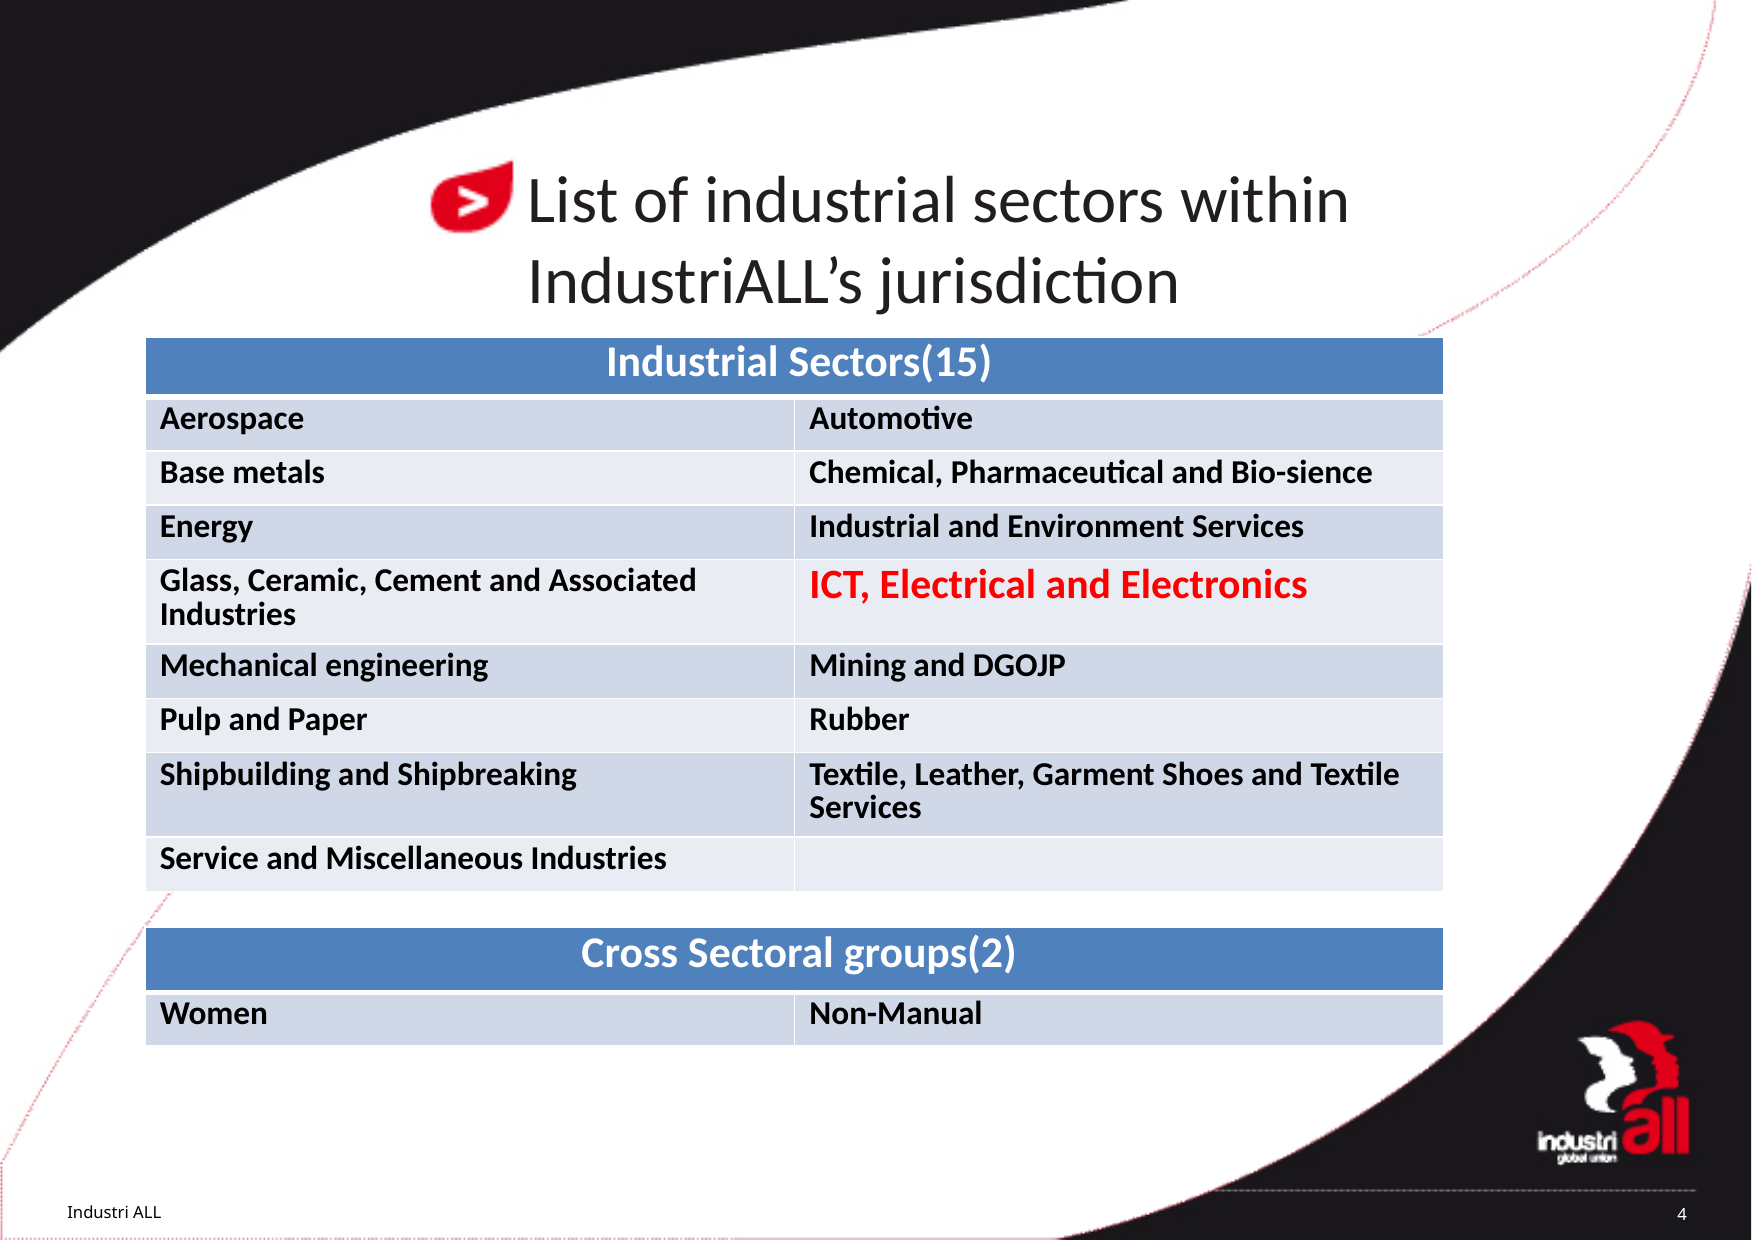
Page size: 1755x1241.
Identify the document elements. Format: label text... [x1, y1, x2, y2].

slide_number 4 [1294, 1201, 1704, 1230]
table_cell Women [146, 995, 794, 1045]
table_cell Non-Manual [795, 995, 1443, 1045]
table_cell [795, 838, 1443, 891]
table_cell Textile, Leather, Garment Shoes and Textile Services [795, 753, 1443, 836]
table_cell Chemical, Pharmaceutical and Bio-sience [795, 452, 1443, 504]
table_cell Rubber [795, 699, 1443, 752]
table_cell Industrial and Environment Services [795, 506, 1443, 559]
table_cell Service and Miscellaneous Industries [146, 838, 794, 891]
table_cell Aerospace [146, 400, 794, 450]
picture [0, 0, 1752, 1240]
table_cell Base metals [146, 452, 794, 504]
table_cell ICT, Electrical and Electronics [795, 560, 1443, 643]
table_cell Mining and DGOJP [795, 645, 1443, 698]
table_cell Mechanical engineering [146, 645, 794, 698]
table_cell Shipbuilding and Shipbreaking [146, 753, 794, 836]
table_header Industrial Sectors(15) [146, 338, 1443, 394]
list List of industrial sectors within IndustriALL’s jurisdiction [404, 147, 1551, 574]
table_cell Pulp and Paper [146, 699, 794, 752]
table_cell Glass, Ceramic, Cement and Associated Industries [146, 560, 794, 643]
table_header Cross Sectoral groups(2) [146, 928, 1443, 990]
table_cell Energy [146, 506, 794, 559]
table_cell Automotive [795, 400, 1443, 450]
